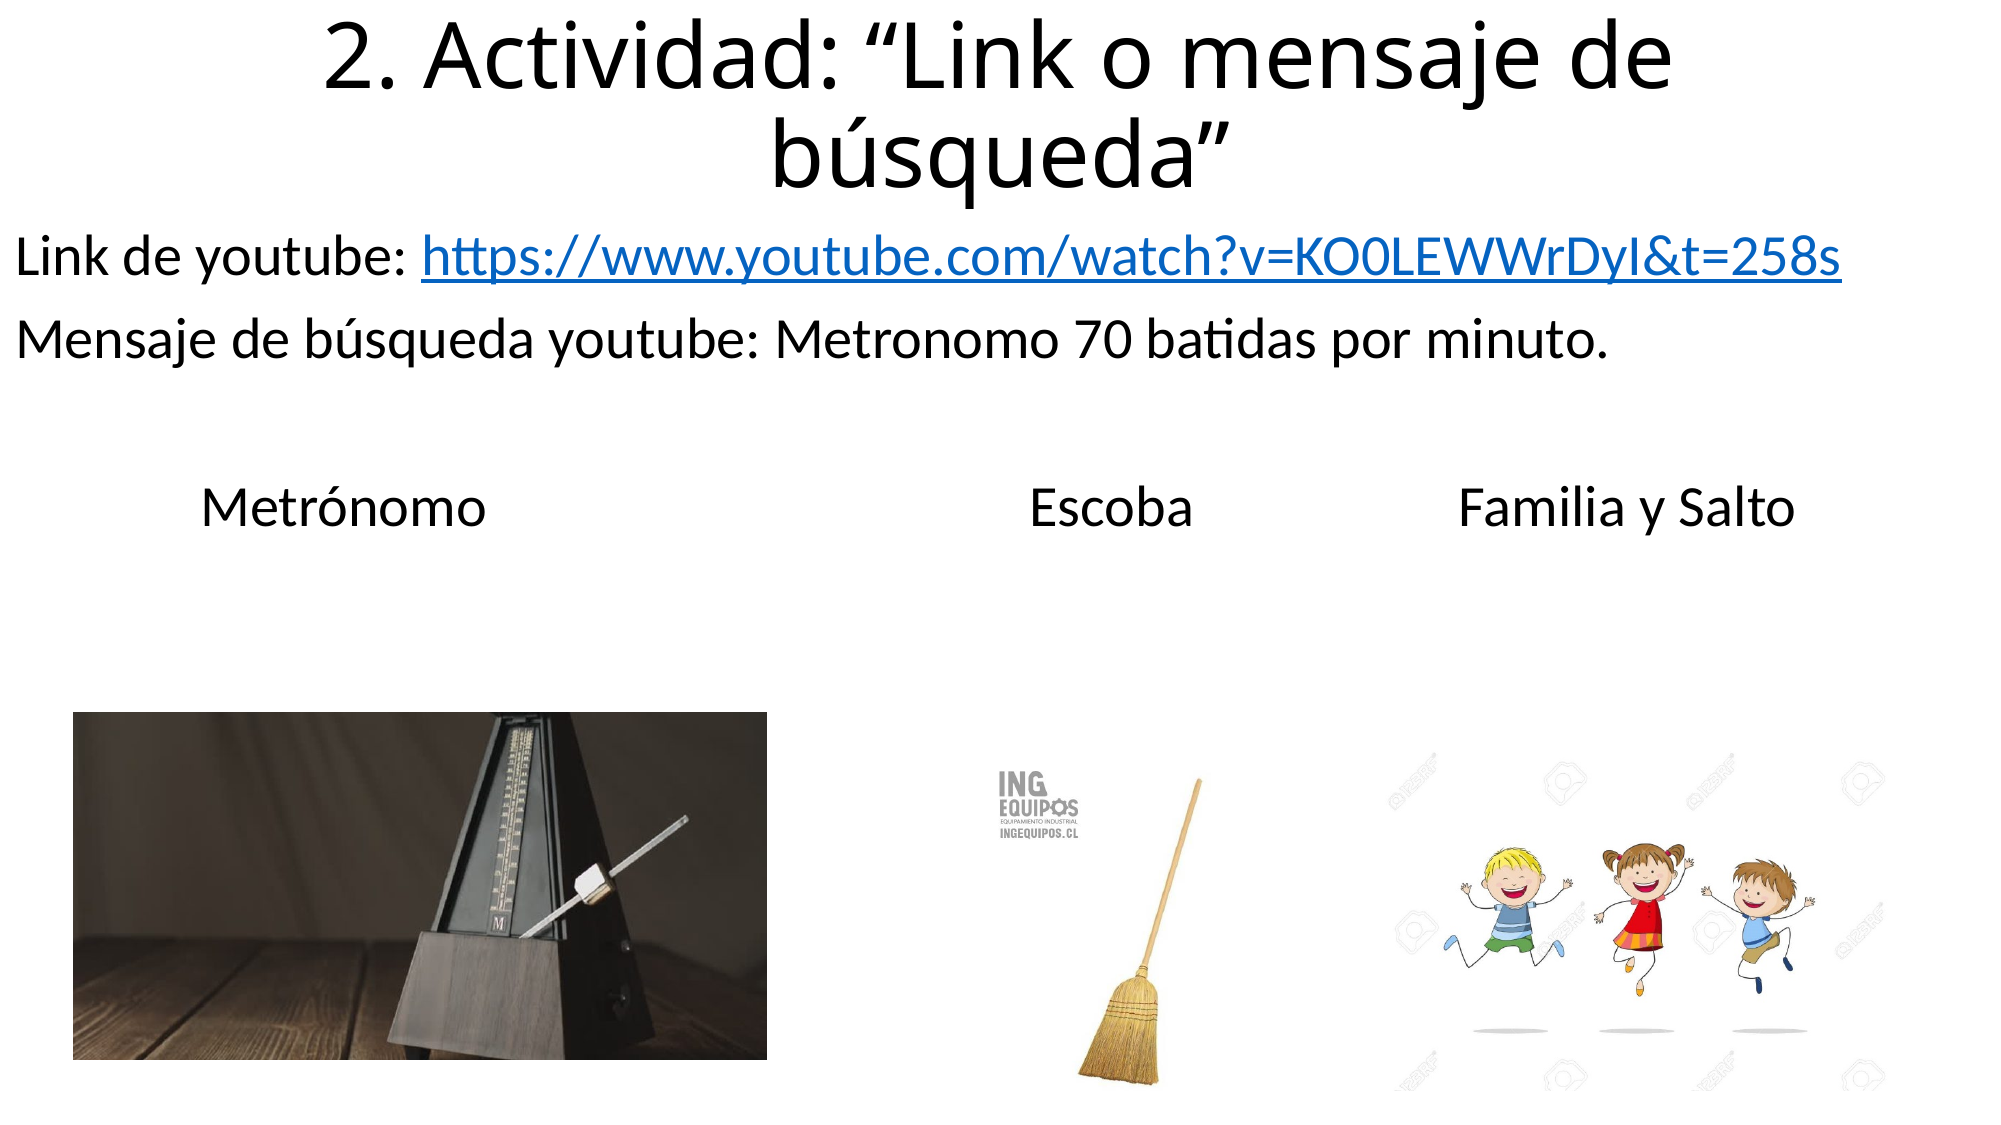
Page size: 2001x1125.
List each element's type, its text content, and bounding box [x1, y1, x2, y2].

picture [73, 712, 767, 1060]
title 2. Actividad: “Link o mensaje de búsqueda” [137, 0, 1863, 217]
picture [994, 766, 1319, 1091]
picture [1373, 740, 1900, 1091]
list Link de youtube: https://www.youtube.com/watch?v=KO0LEWWrDyI&t=258s Mensaje de búsqueda youtube: Metronomo 70 batidas por minuto. Metrónomo Escoba Familia y Salto [0, 217, 2000, 1125]
